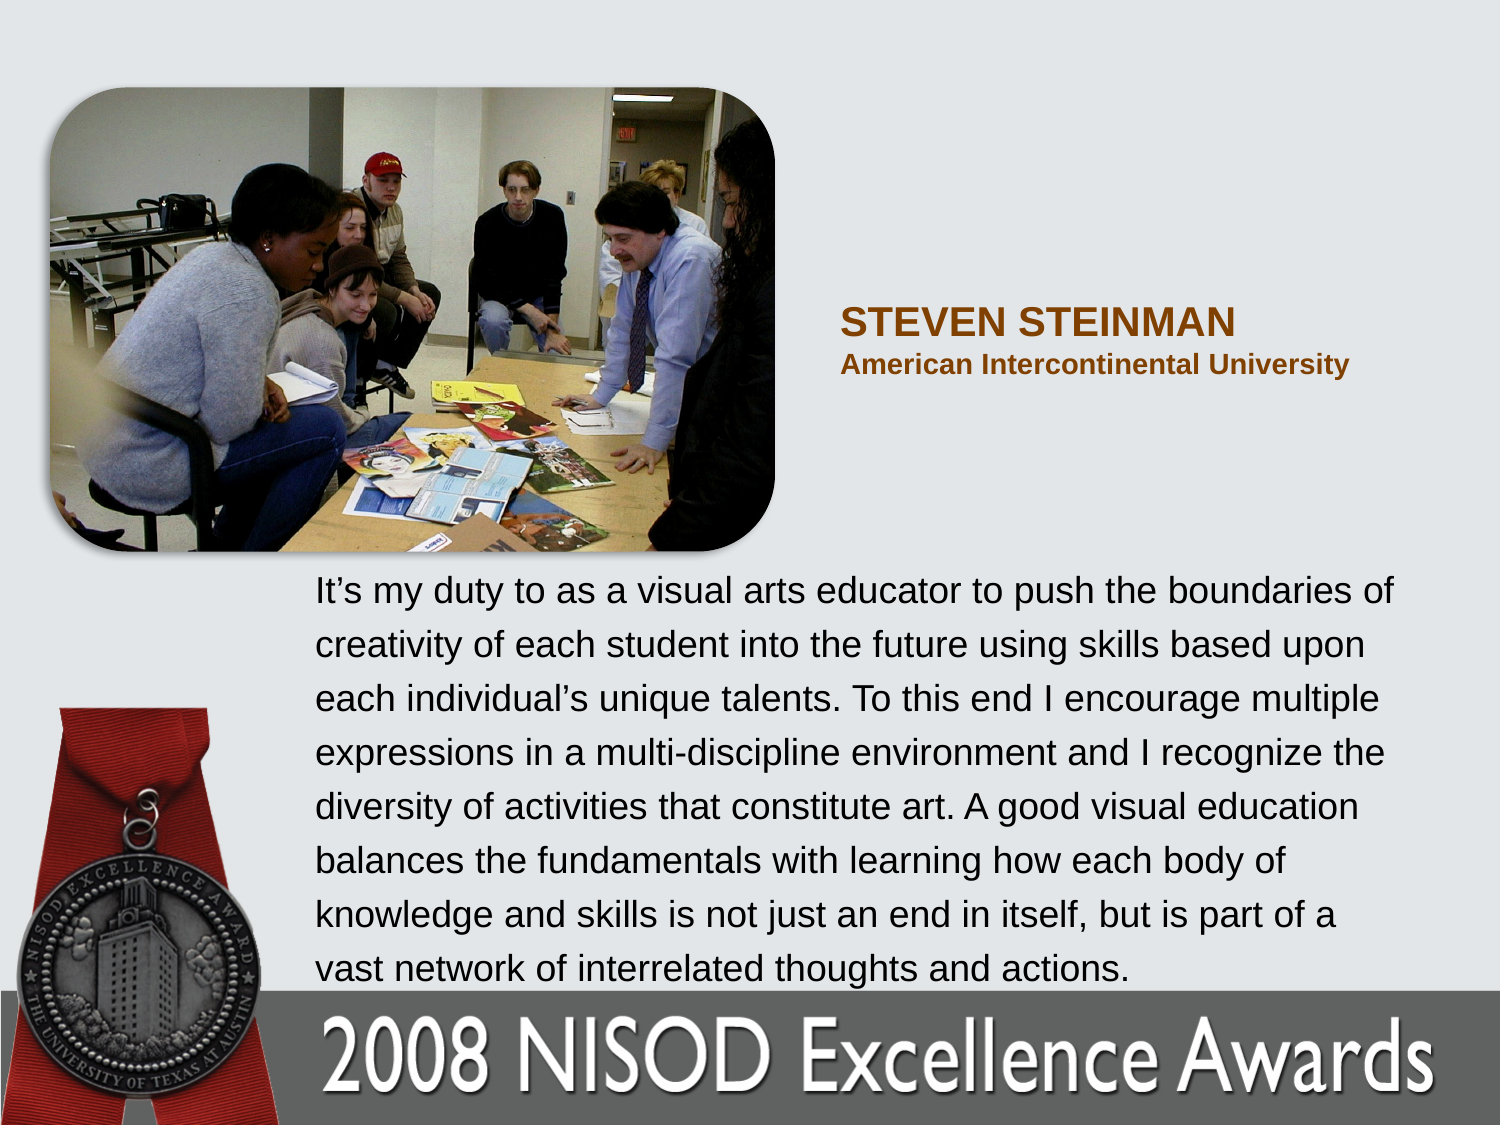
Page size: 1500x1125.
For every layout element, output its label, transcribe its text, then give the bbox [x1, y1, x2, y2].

title STEVEN STEINMAN American Intercontinental University [825, 184, 1475, 388]
list It’s my duty to as a visual arts educator to push the boundaries of creativity of each student into the future using skills based upon each individual’s unique talents. To this end I encourage multiple expressions in a multi-discipline environment and I recognize the diversity of activities that constitute art. A good visual education balances the fundamentals with learning how each body of knowledge and skills is not just an end in itself, but is part of a vast network of interrelated thoughts and actions. [300, 549, 1413, 688]
picture [0, 0, 1500, 1125]
